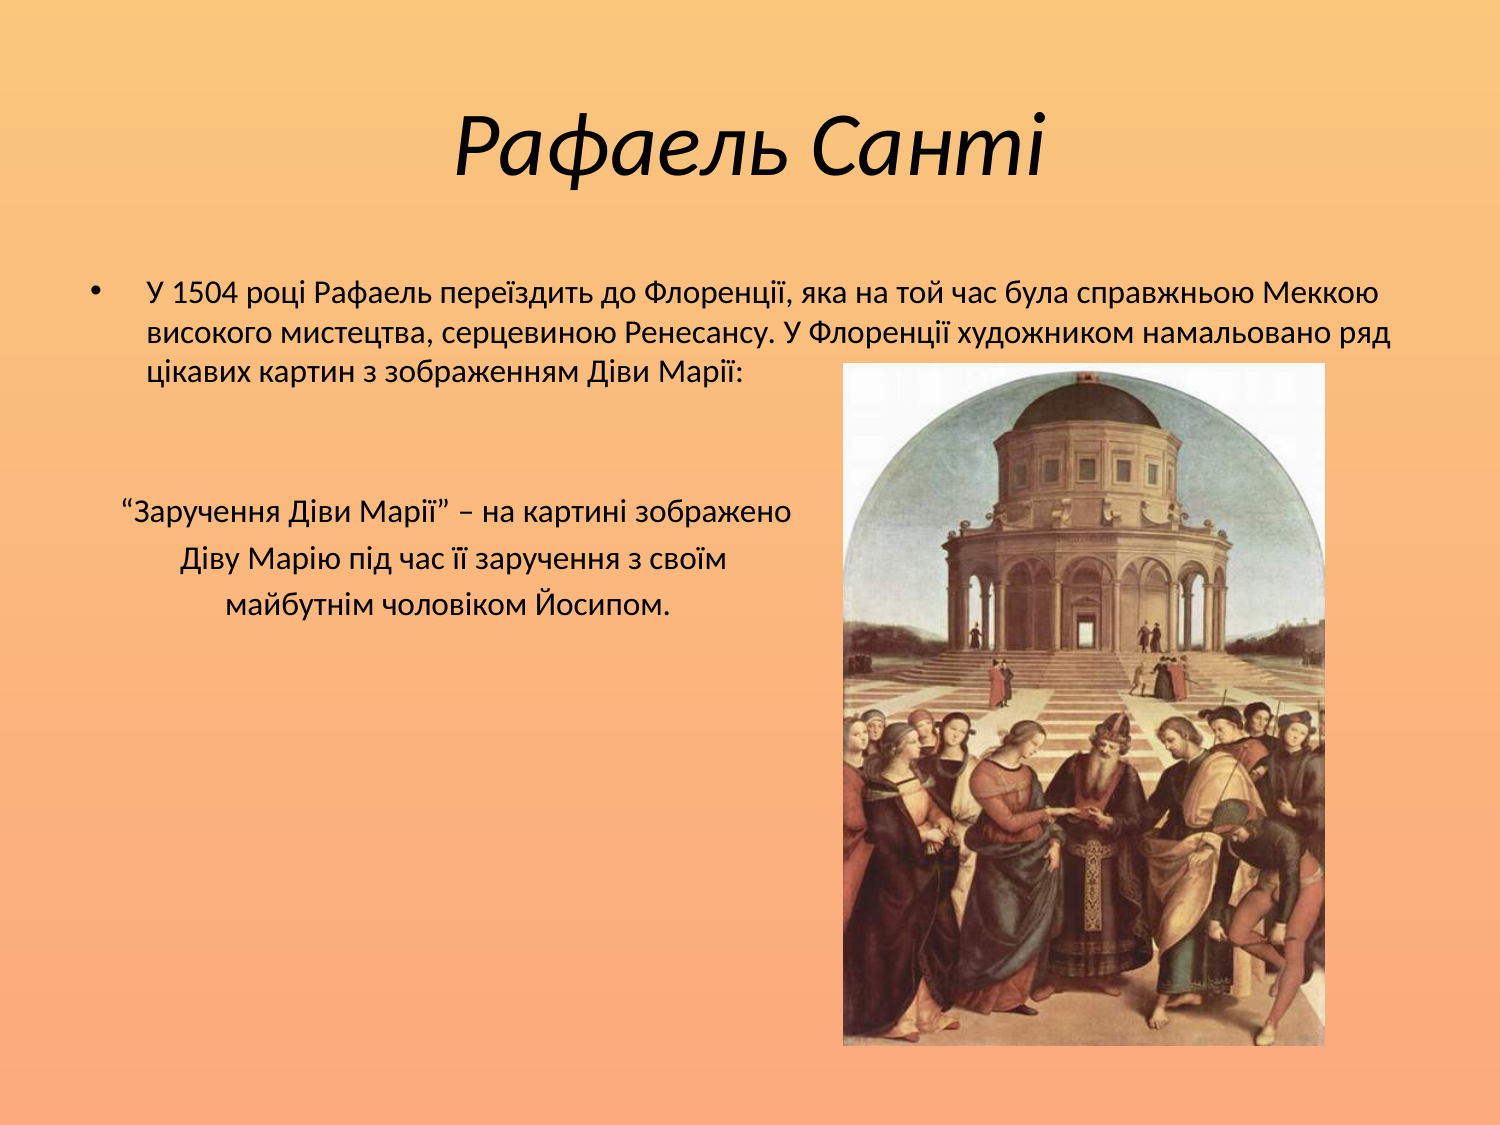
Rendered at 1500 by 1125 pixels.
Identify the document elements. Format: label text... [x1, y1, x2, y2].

title Рафаель Санті [75, 45, 1425, 233]
list У 1504 році Рафаель переїздить до Флоренції, яка на той час була справжньою Меккою високого мистецтва, серцевиною Ренесансу. У Флоренції художником намальовано ряд цікавих картин з зображенням Діви Марії: “Заручення Діви Марії” – на картині зображено Діву Марію під час її заручення з своїм майбутнім чоловіком Йосипом. [75, 262, 1425, 1043]
picture [843, 363, 1325, 1046]
